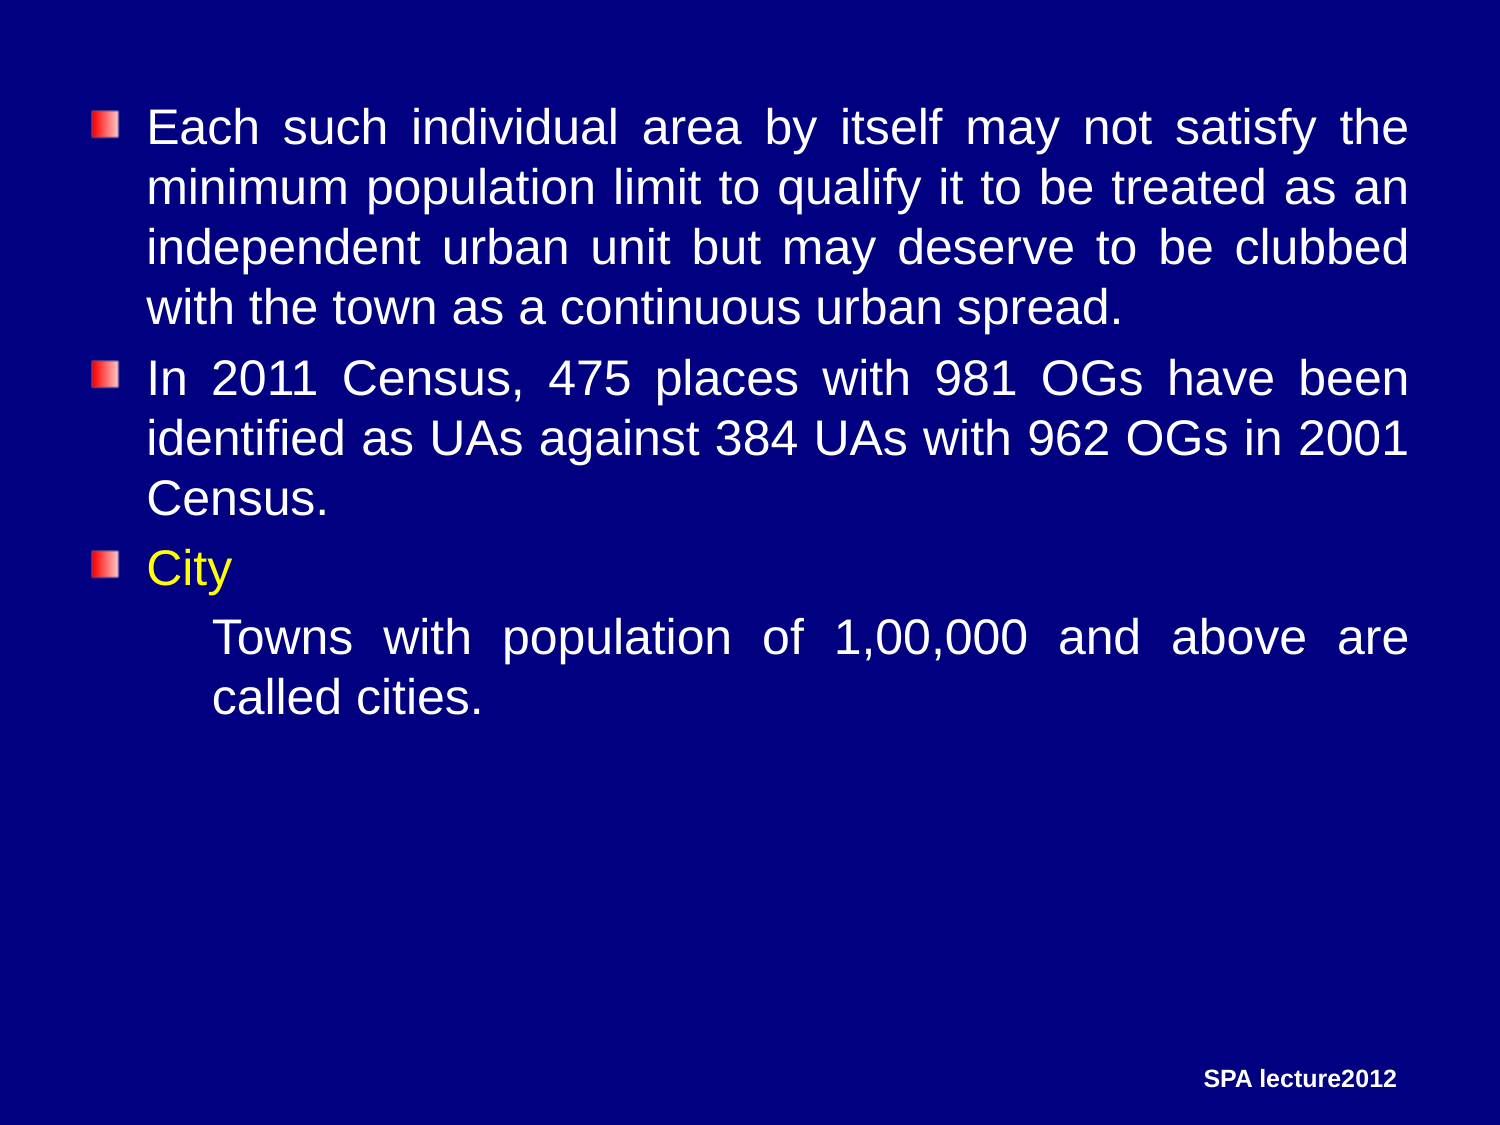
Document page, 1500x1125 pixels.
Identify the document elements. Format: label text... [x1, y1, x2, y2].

picture [90, 549, 122, 581]
picture [90, 109, 122, 141]
footer SPA lecture2012 [937, 1024, 1413, 1101]
picture [90, 359, 122, 391]
list Each such individual area by itself may not satisfy the minimum population limit to qualify it to be treated as an independent urban unit but may deserve to be clubbed with the town as a continuous urban spread. In 2011 Census, 475 places with 981 OGs have been identified as UAs against 384 UAs with 962 OGs in 2001 Census. City Towns with population of 1,00,000 and above are called cities. [74, 87, 1426, 1006]
